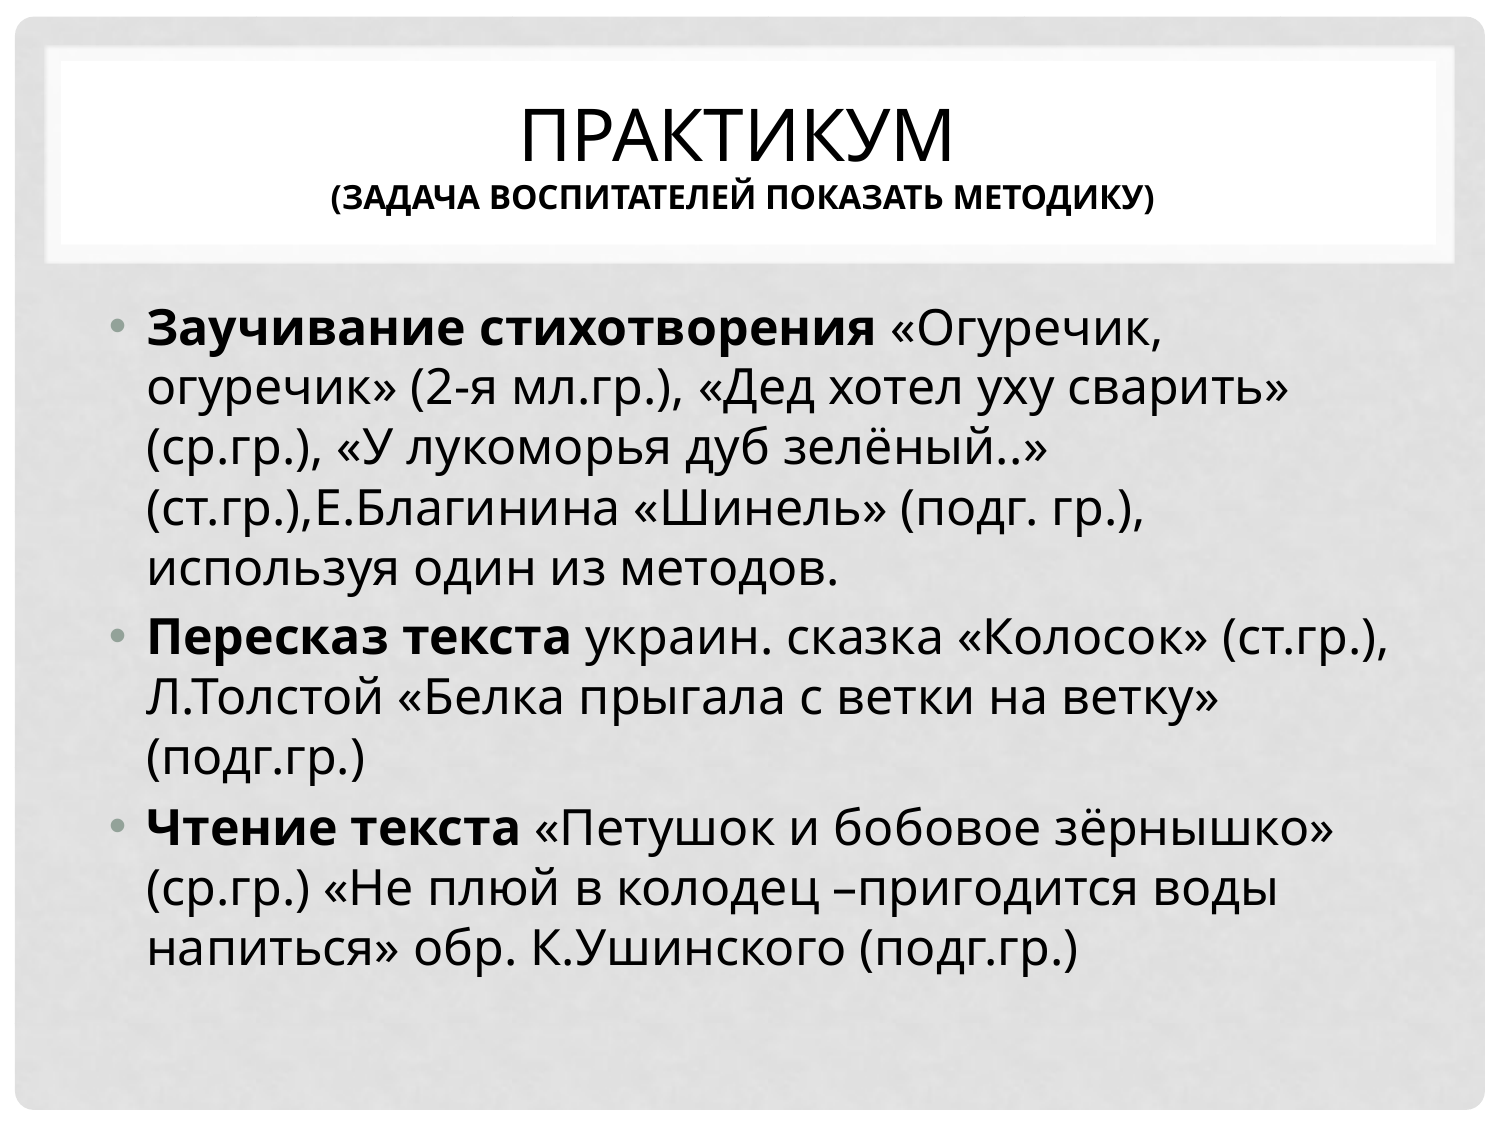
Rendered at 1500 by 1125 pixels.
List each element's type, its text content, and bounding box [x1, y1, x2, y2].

list Заучивание стихотворения «Огуречик, огуречик» (2-я мл.гр.), «Дед хотел уху сварить» (ср.гр.), «У лукоморья дуб зелёный..» (ст.гр.),Е.Благинина «Шинель» (подг. гр.), используя один из методов. Пересказ текста украин. сказка «Колосок» (ст.гр.), Л.Толстой «Белка прыгала с ветки на ветку» (подг.гр.) Чтение текста «Петушок и бобовое зёрнышко» (ср.гр.) «Не плюй в колодец –пригодится воды напиться» обр. К.Ушинского (подг.гр.) [75, 287, 1425, 1005]
title Практикум (задача воспитателей показать методику) [69, 66, 1425, 238]
